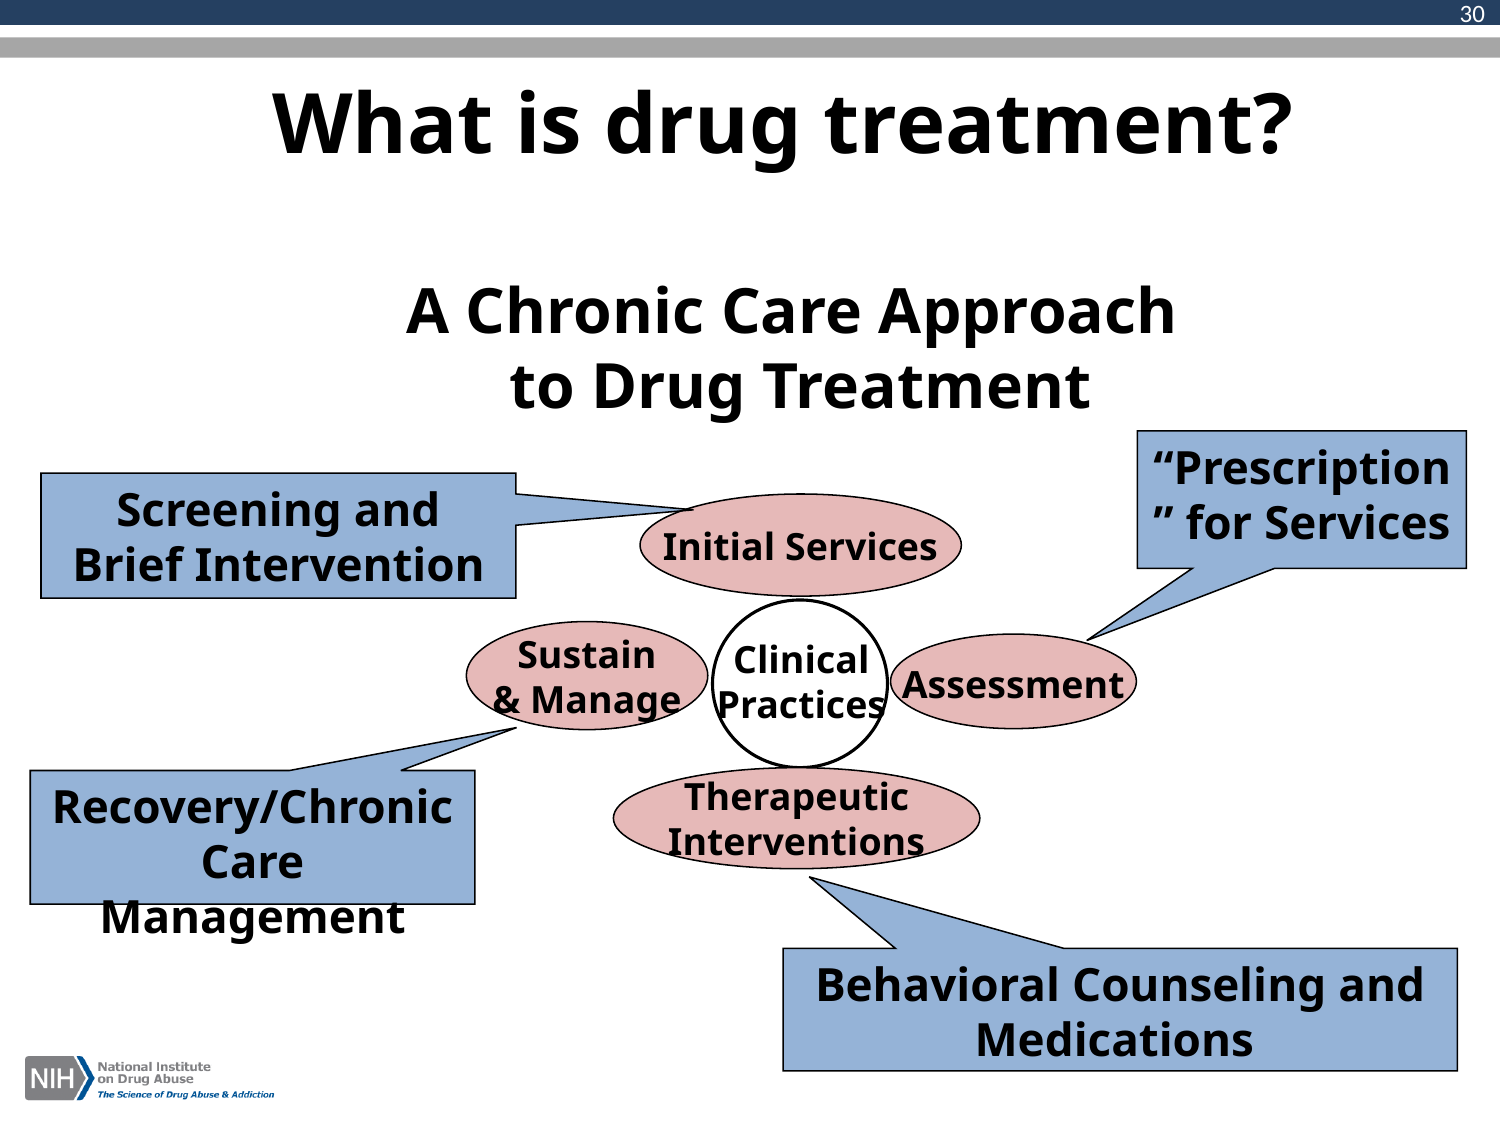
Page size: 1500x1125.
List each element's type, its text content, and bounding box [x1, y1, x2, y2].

text_box Recovery/Chronic Care Management [30, 727, 517, 905]
text_box “Prescription” for Services [1086, 430, 1467, 641]
text_box Sustain & Manage [466, 621, 708, 730]
text_box Initial Services [640, 493, 962, 597]
title What is drug treatment? [145, 0, 1421, 244]
slide_number 30 [1149, 0, 1500, 43]
text_box [734, 599, 866, 628]
text_box Assessment [890, 634, 1137, 729]
picture [24, 1055, 275, 1101]
text_box Behavioral Counseling and Medications [783, 876, 1458, 1071]
text_box A Chronic Care Approach to Drug Treatment [391, 263, 1210, 428]
text_box Therapeutic Interventions [613, 767, 980, 869]
text_box Screening and Brief Intervention [40, 473, 694, 599]
text_box Clinical Practices [701, 628, 902, 734]
text_box [729, 734, 871, 767]
